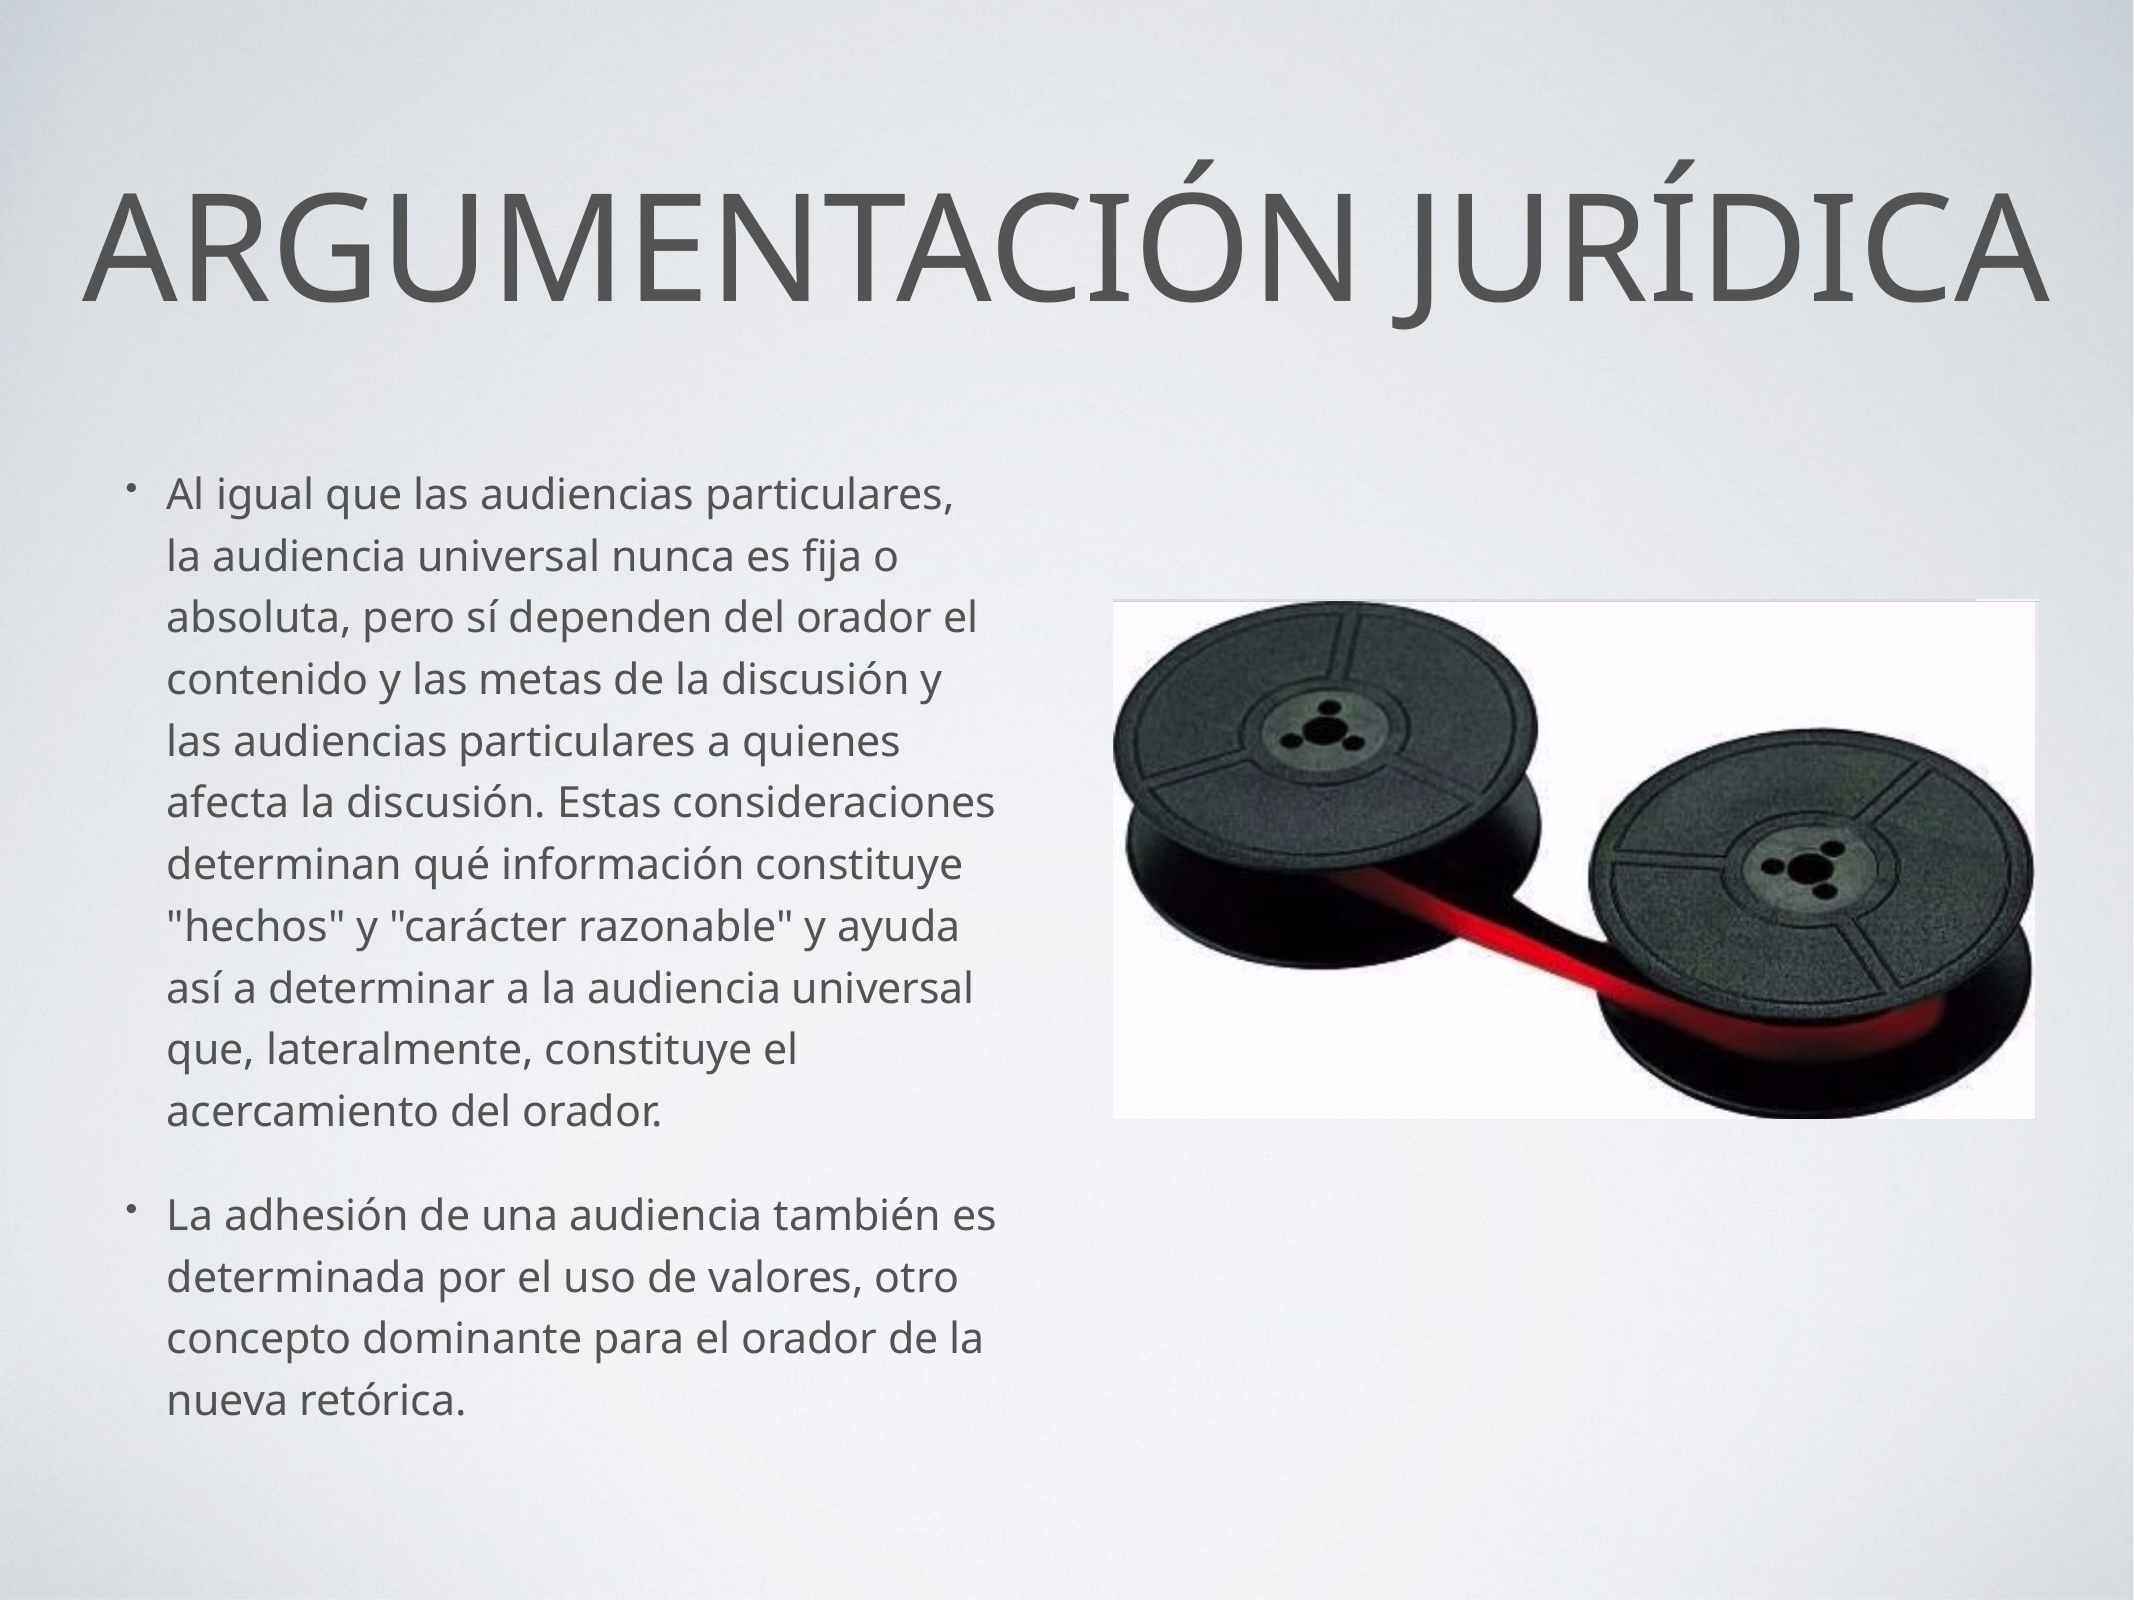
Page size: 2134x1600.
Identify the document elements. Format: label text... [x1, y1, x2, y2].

picture [0, 0, 2134, 1600]
list Al igual que las audiencias particulares, la audiencia universal nunca es fija o absoluta, pero sí dependen del orador el contenido y las metas de la discusión y las audiencias particulares a quienes afecta la discusión. Estas consideraciones determinan qué información constituye "hechos" y "carácter razonable" y ayuda así a determinar a la audiencia universal que, lateralmente, constituye el acercamiento del orador. La adhesión de una audiencia también es determinada por el uso de valores, otro concepto dominante para el orador de la nueva retórica. [116, 434, 1009, 1446]
title argumentación jurídica [57, 41, 2076, 443]
